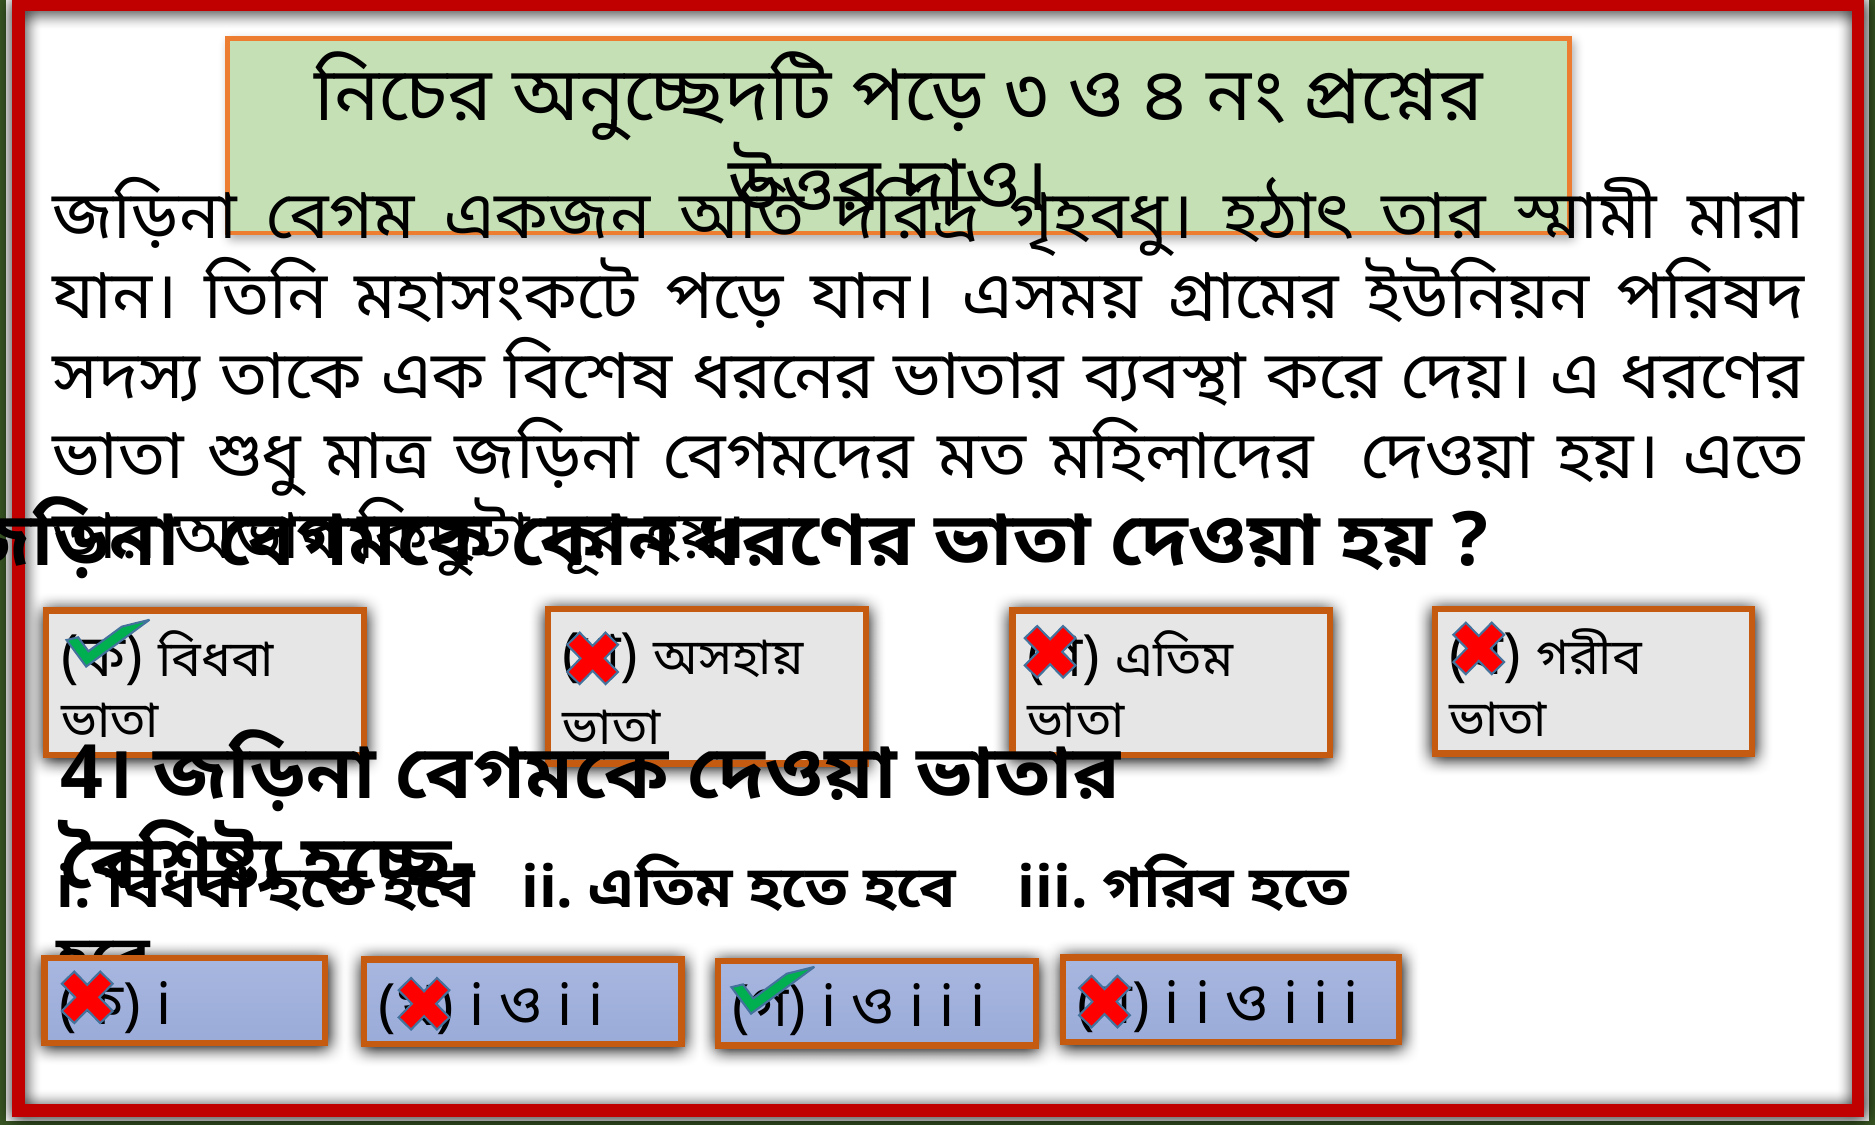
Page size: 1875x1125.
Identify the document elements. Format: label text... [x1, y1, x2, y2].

text_box (ক) বিধবা ভাতা [46, 610, 364, 716]
text_box জড়িনা বেগম একজন অতি দরিদ্র গৃহবধু। হঠাৎ তার স্মামী মারা যান। তিনি মহাসংকটে পড়ে যান। এসময় গ্রামের ইউনিয়ন পরিষদ সদস্য তাকে এক বিশেষ ধরনের ভাতার ব্যবস্থা করে দেয়। এ ধরণের ভাতা শুধু মাত্র জড়িনা বেগমদের মত মহিলাদের দেওয়া হয়। এতে তার অভাব কিছুটা দূর হয়। [37, 163, 1820, 580]
text_box (ঘ) গরীব ভাতা [1434, 608, 1753, 754]
text_box [397, 976, 451, 1031]
text_box নিচের অনুচ্ছেদটি পড়ে ৩ ও ৪ নং প্রশ্নের উত্তর দাও। [226, 37, 1571, 163]
text_box i. বিধবা হতে হবে ii. এতিম হতে হবে iii. গরিব হতে হবে [42, 841, 1402, 997]
text_box [60, 970, 115, 1025]
text_box [729, 965, 815, 1016]
text_box [1077, 974, 1132, 1029]
text_box (গ) i ও i i i [718, 960, 1036, 1046]
text_box [1451, 621, 1506, 676]
text_box ৩। জড়িনা বেগমকে কোন ধরণের ভাতা দেওয়া হয় ? [0, 483, 1503, 589]
text_box (ক) i [44, 958, 326, 1044]
text_box (ঘ) i i ও i i i [1063, 957, 1400, 1043]
text_box (খ) অসহায় ভাতা [548, 608, 866, 716]
text_box (খ) i ও i i [363, 959, 682, 1045]
text_box (গ) এতিম ভাতা [1012, 610, 1331, 756]
text_box [565, 631, 620, 686]
text_box [64, 618, 151, 668]
text_box 4। জড়িনা বেগমকে দেওয়া ভাতার বৈশিষ্ট্য হচ্ছে- [46, 716, 1257, 841]
text_box [1023, 624, 1077, 680]
